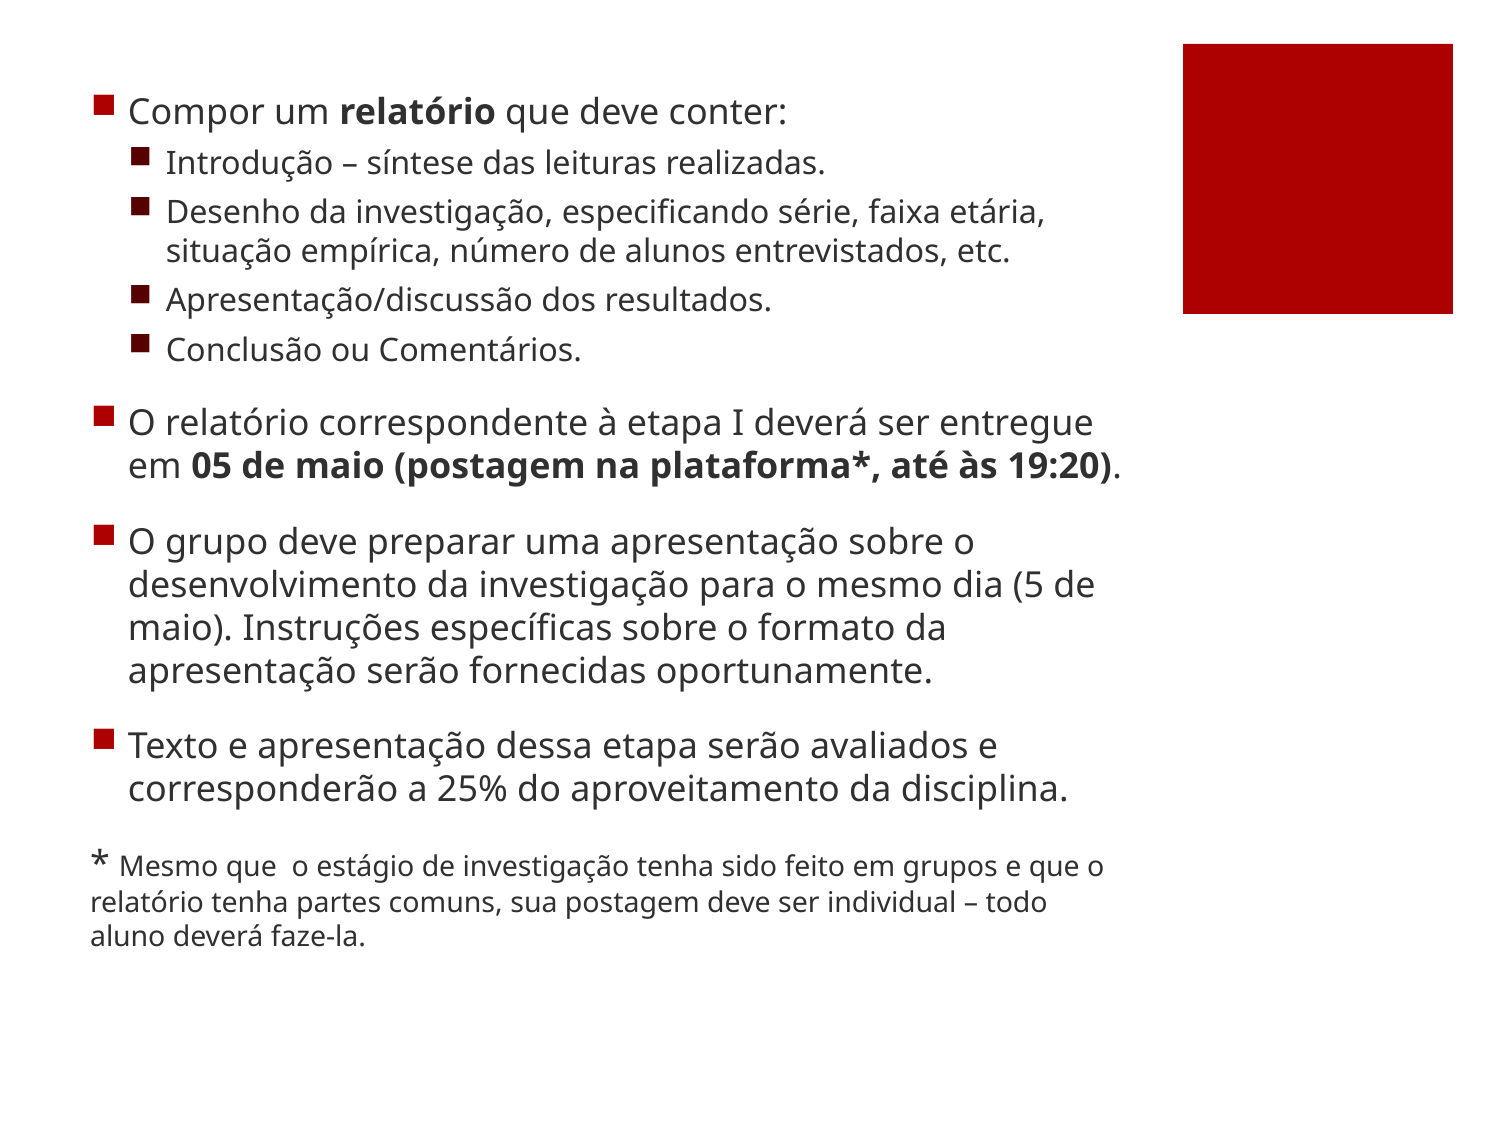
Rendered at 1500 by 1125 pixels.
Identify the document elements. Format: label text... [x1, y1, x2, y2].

list Compor um relatório que deve conter: Introdução – síntese das leituras realizadas. Desenho da investigação, especificando série, faixa etária, situação empírica, número de alunos entrevistados, etc. Apresentação/discussão dos resultados. Conclusão ou Comentários. O relatório correspondente à etapa I deverá ser entregue em 05 de maio (postagem na plataforma*, até às 19:20). O grupo deve preparar uma apresentação sobre o desenvolvimento da investigação para o mesmo dia (5 de maio). Instruções específicas sobre o formato da apresentação serão fornecidas oportunamente. Texto e apresentação dessa etapa serão avaliados e corresponderão a 25% do aproveitamento da disciplina. * Mesmo que o estágio de investigação tenha sido feito em grupos e que o relatório tenha partes comuns, sua postagem deve ser individual – todo aluno deverá faze-la. [75, 80, 1143, 1005]
